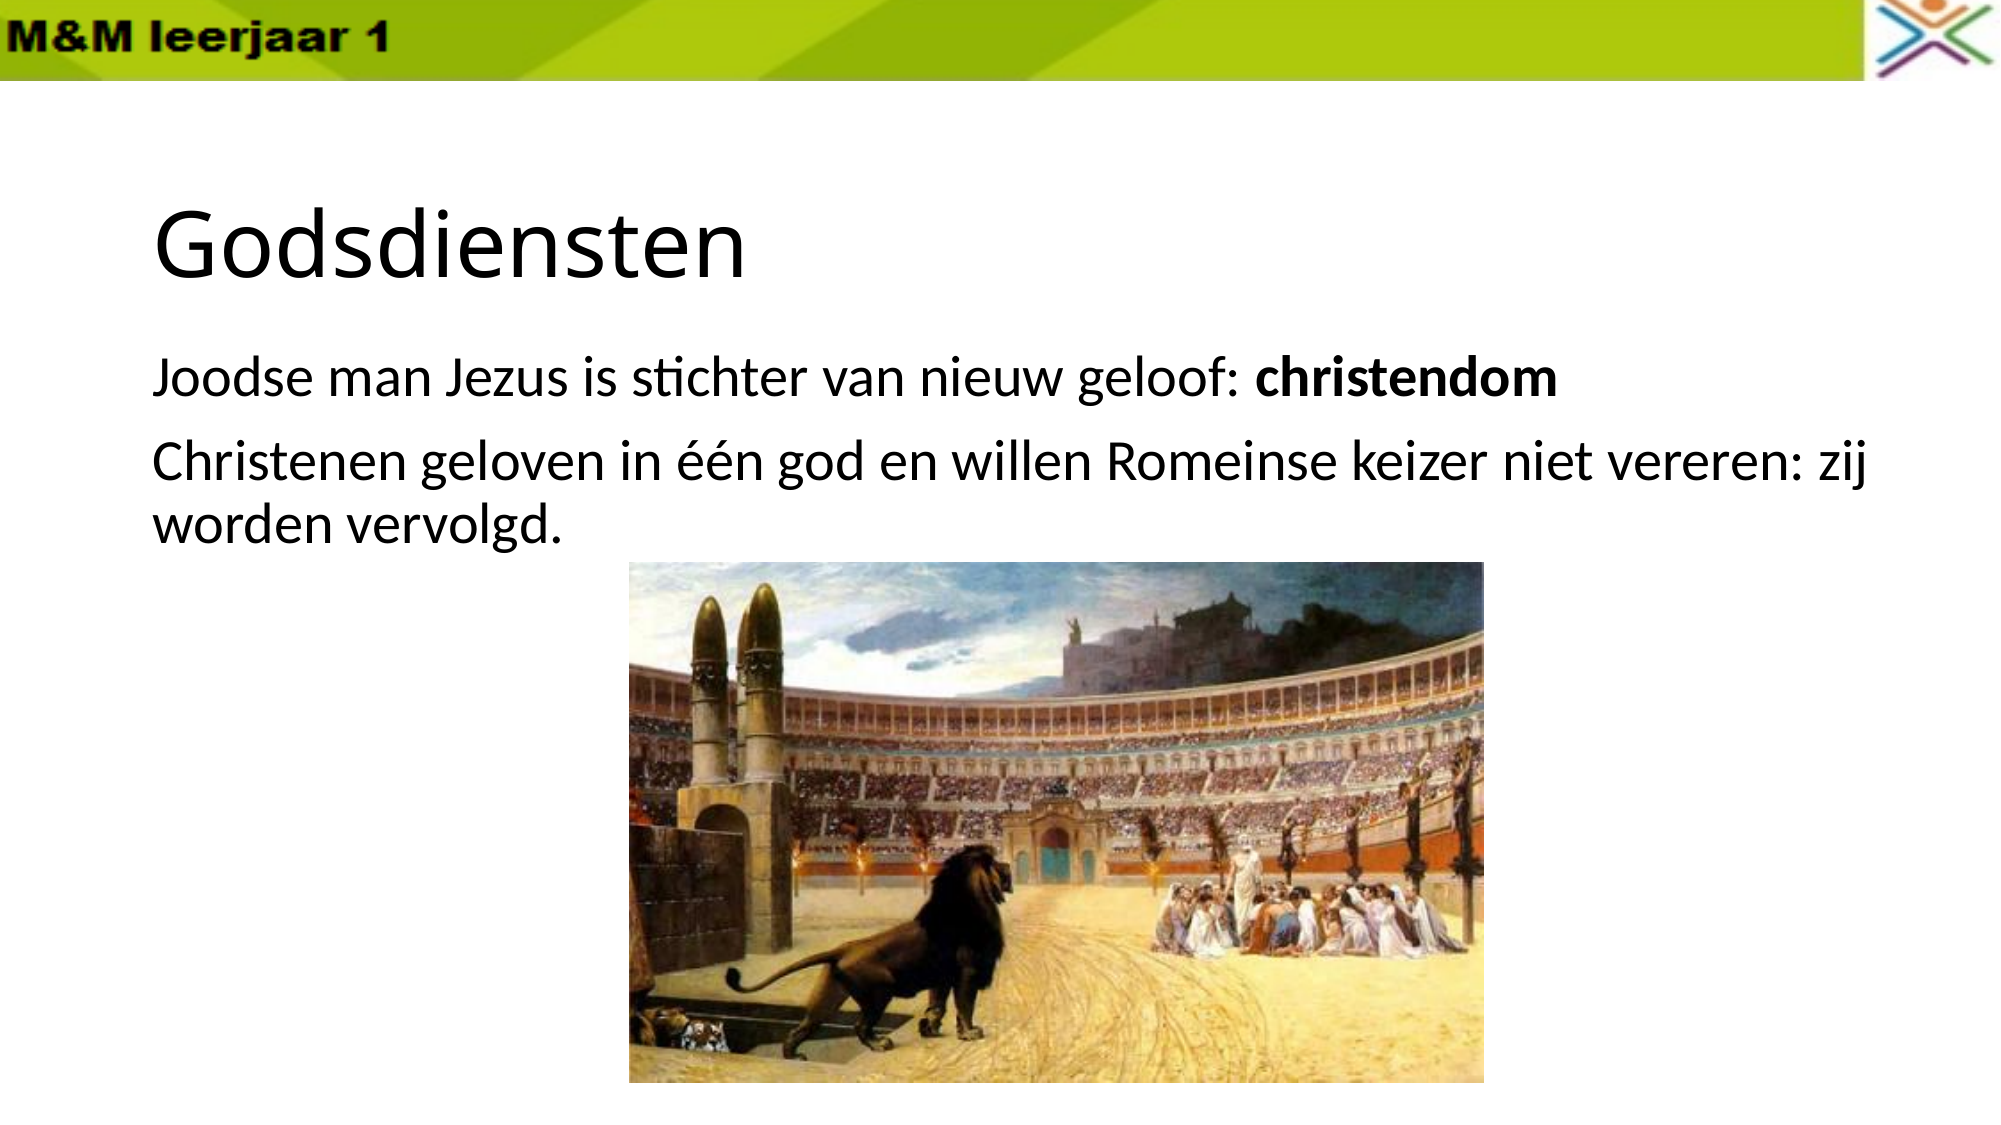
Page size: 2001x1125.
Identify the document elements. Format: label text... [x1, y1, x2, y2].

title Godsdiensten [137, 139, 1863, 339]
list Joodse man Jezus is stichter van nieuw geloof: christendom Christenen geloven in één god en willen Romeinse keizer niet vereren: zij worden vervolgd. [137, 339, 1924, 1053]
picture [0, 0, 2000, 81]
picture [629, 562, 1484, 1083]
